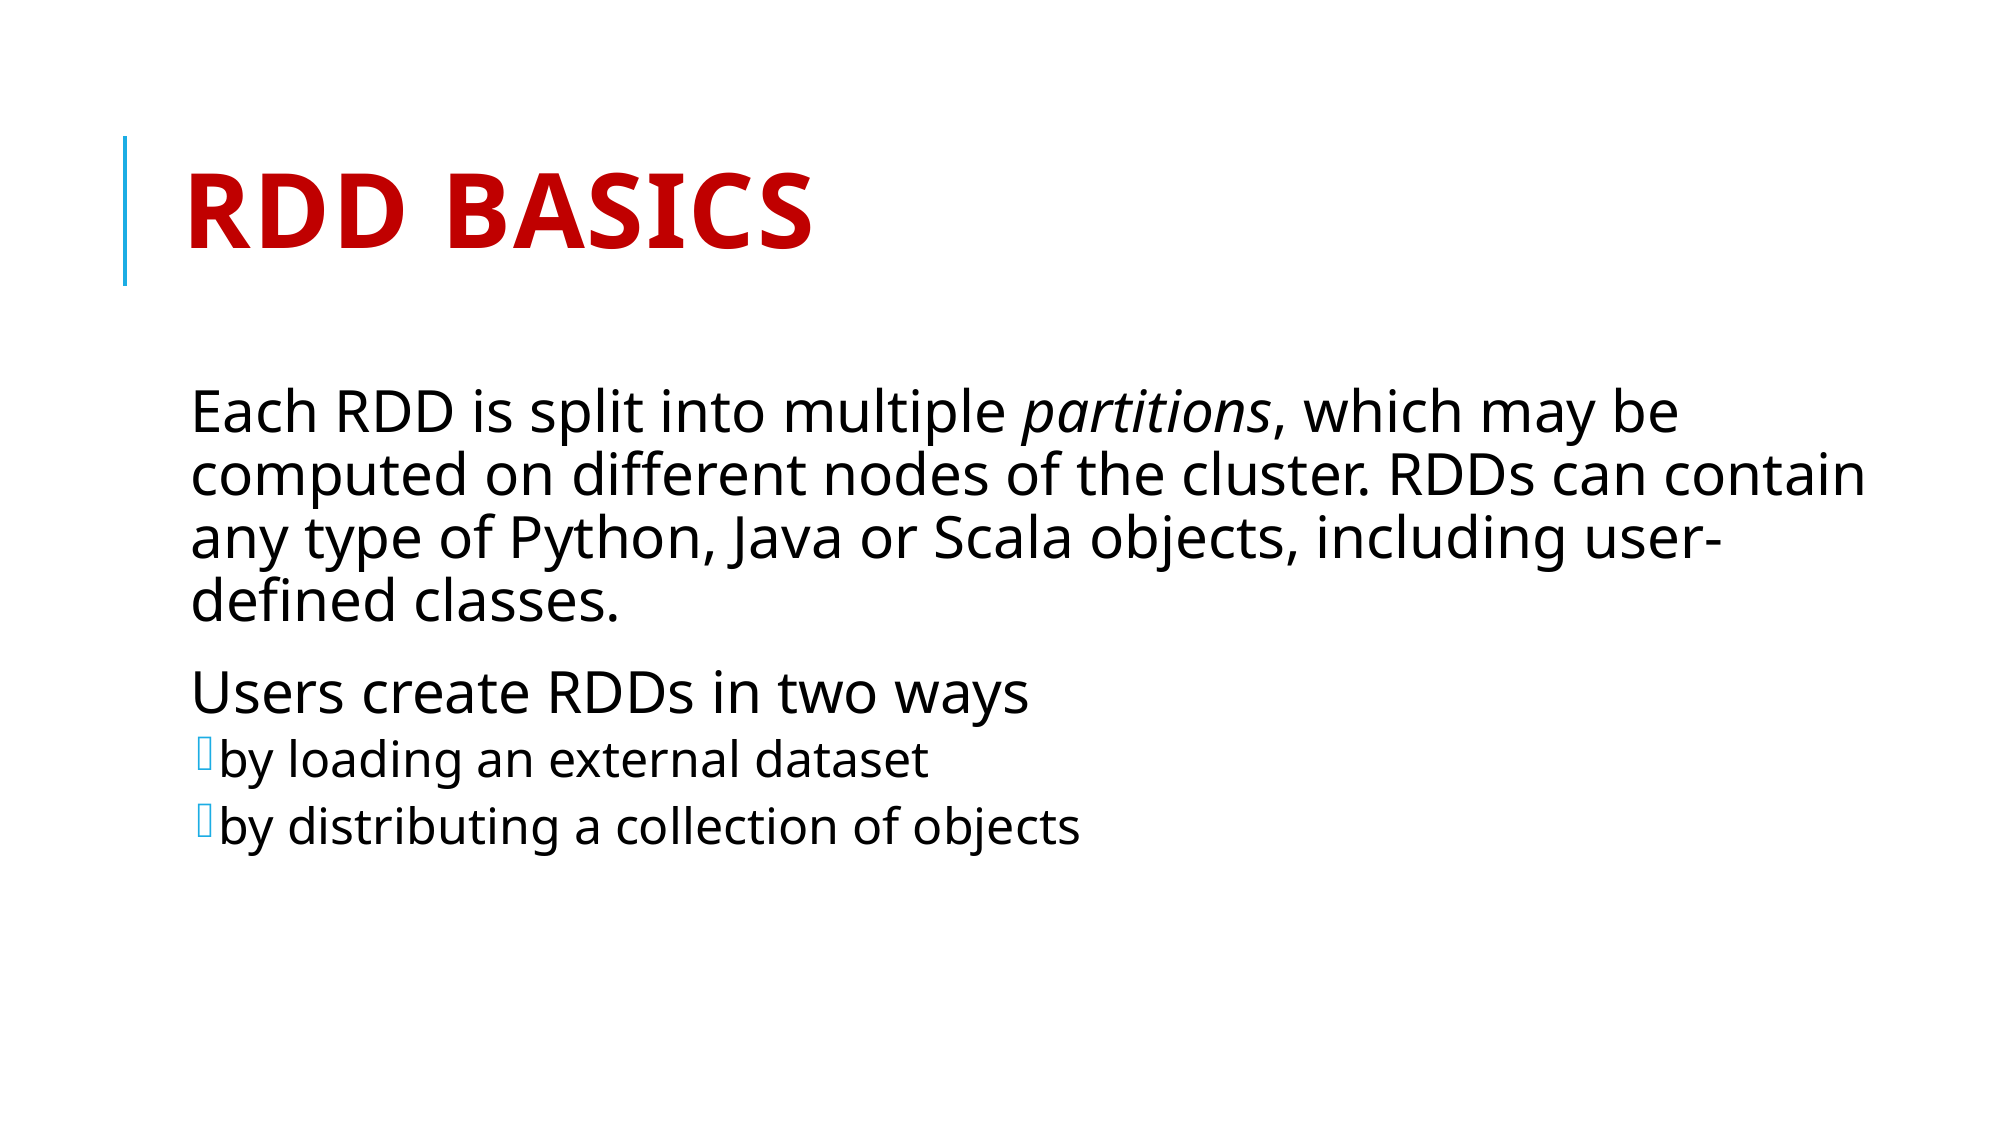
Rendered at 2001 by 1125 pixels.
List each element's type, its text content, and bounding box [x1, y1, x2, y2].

title RDD Basics [168, 96, 1938, 342]
list Each RDD is split into multiple partitions, which may be computed on different nodes of the cluster. RDDs can contain any type of Python, Java or Scala objects, including user-defined classes. Users create RDDs in two ways by loading an external dataset by distributing a collection of objects [168, 375, 1938, 1035]
